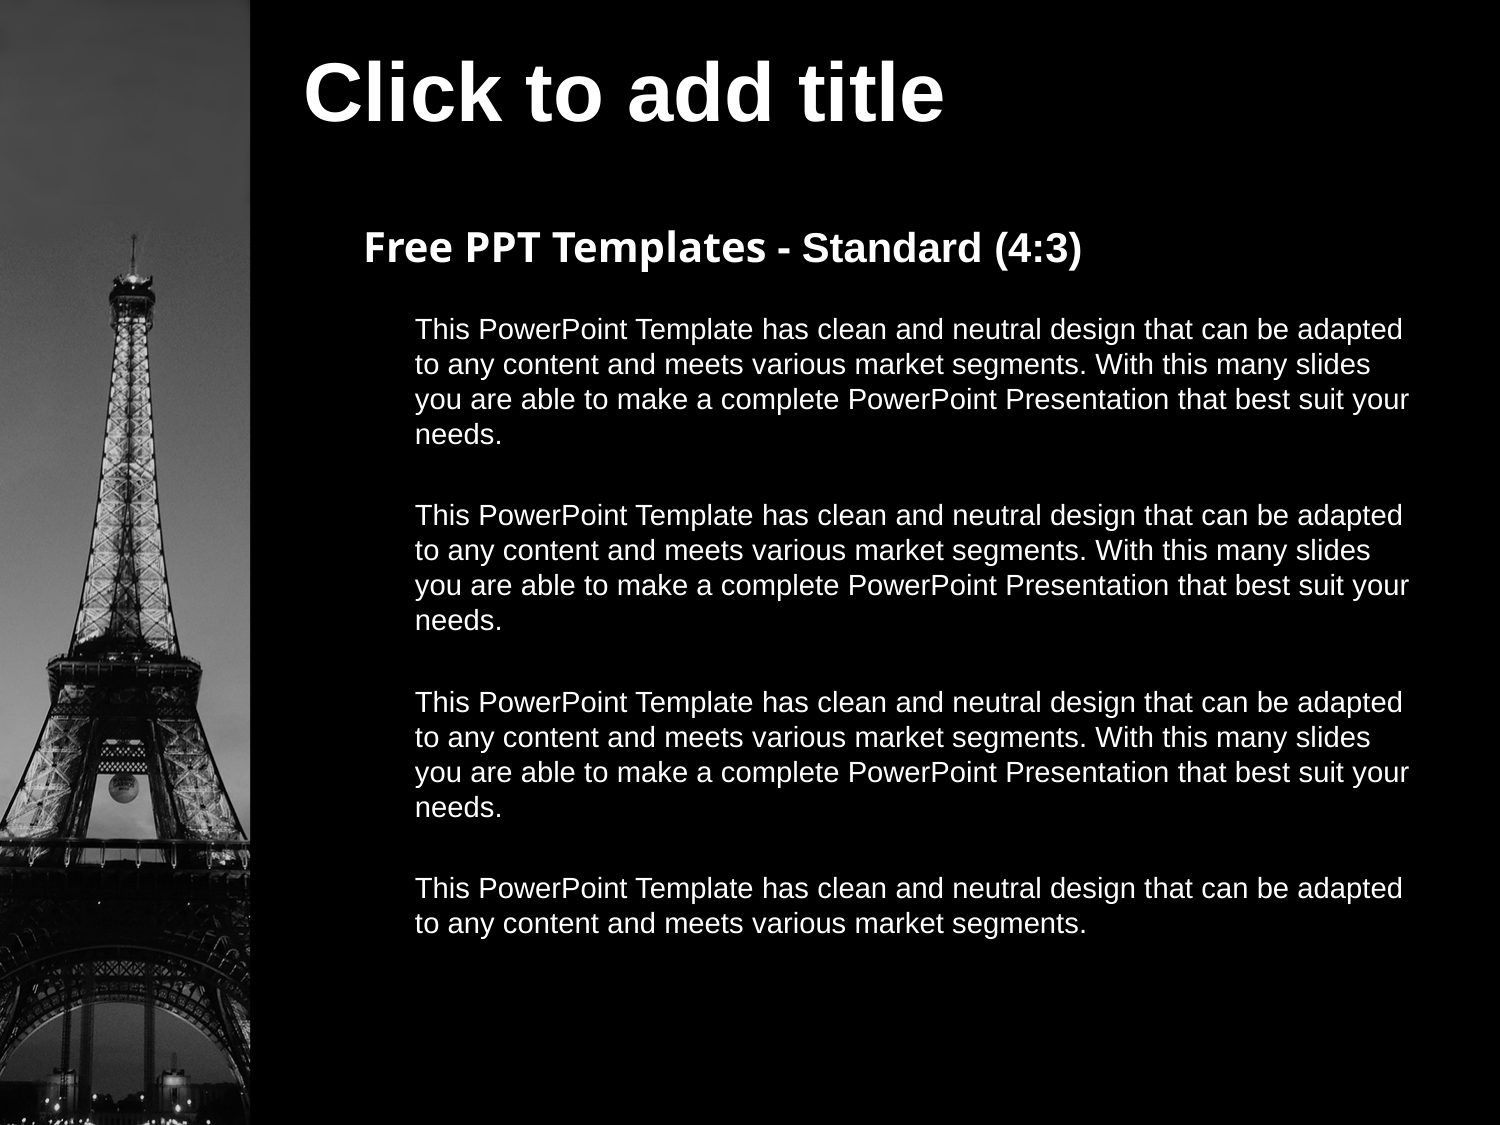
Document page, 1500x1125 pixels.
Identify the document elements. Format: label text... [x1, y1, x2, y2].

title Click to add title [265, 0, 1500, 176]
list This PowerPoint Template has clean and neutral design that can be adapted to any content and meets various market segments. With this many slides you are able to make a complete PowerPoint Presentation that best suit your needs. This PowerPoint Template has clean and neutral design that can be adapted to any content and meets various market segments. With this many slides you are able to make a complete PowerPoint Presentation that best suit your needs. This PowerPoint Template has clean and neutral design that can be adapted to any content and meets various market segments. With this many slides you are able to make a complete PowerPoint Presentation that best suit your needs. This PowerPoint Template has clean and neutral design that can be adapted to any content and meets various market segments. [350, 302, 1427, 984]
list Free PPT Templates - Standard (4:3) [348, 208, 1425, 284]
picture [0, 0, 1500, 1125]
